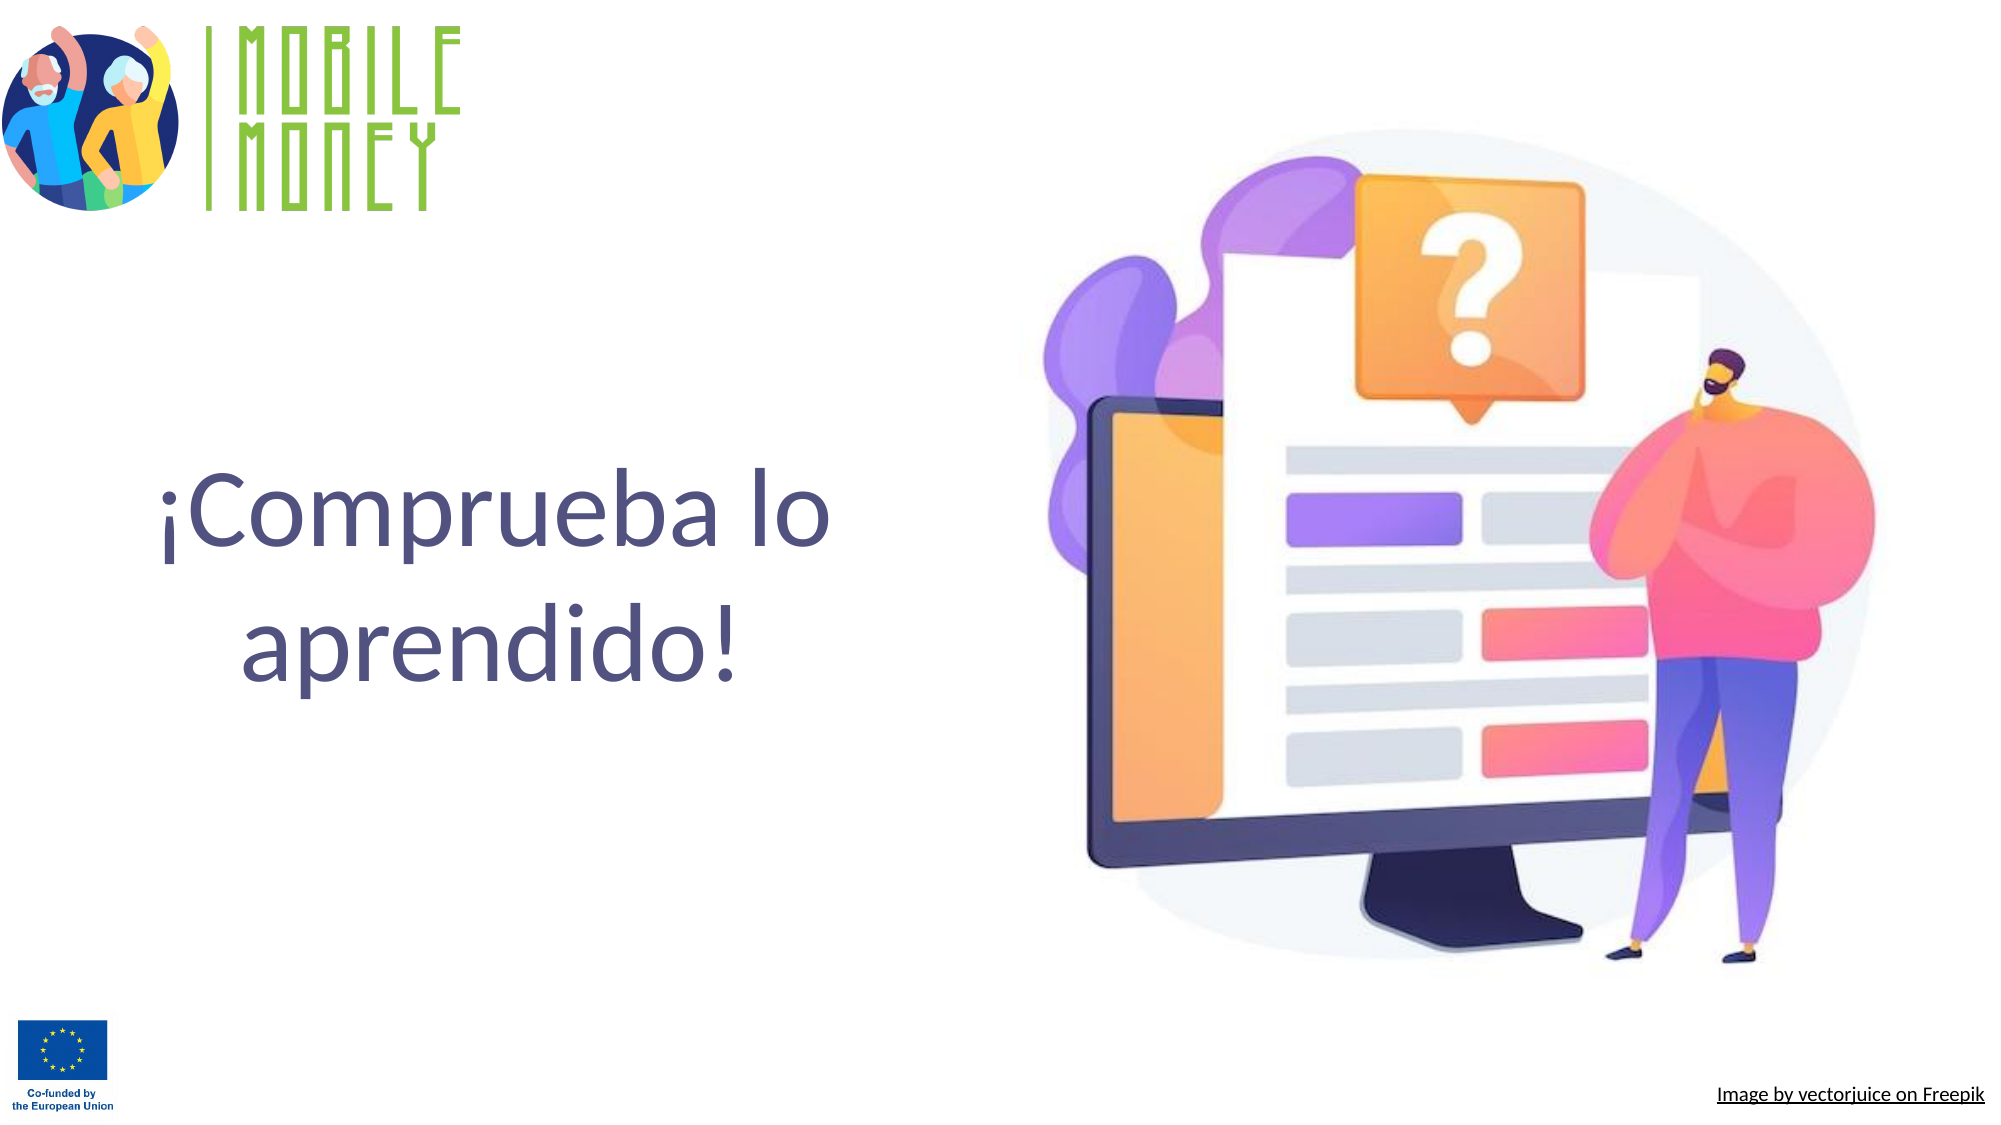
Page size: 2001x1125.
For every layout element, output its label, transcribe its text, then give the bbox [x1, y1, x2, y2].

picture [938, 0, 2000, 1062]
picture [2, 4, 460, 231]
text_box Image by vectorjuice on Freepik [1462, 1072, 2000, 1113]
list ¡Comprueba lo aprendido! [0, 231, 933, 1013]
picture [0, 1013, 118, 1125]
